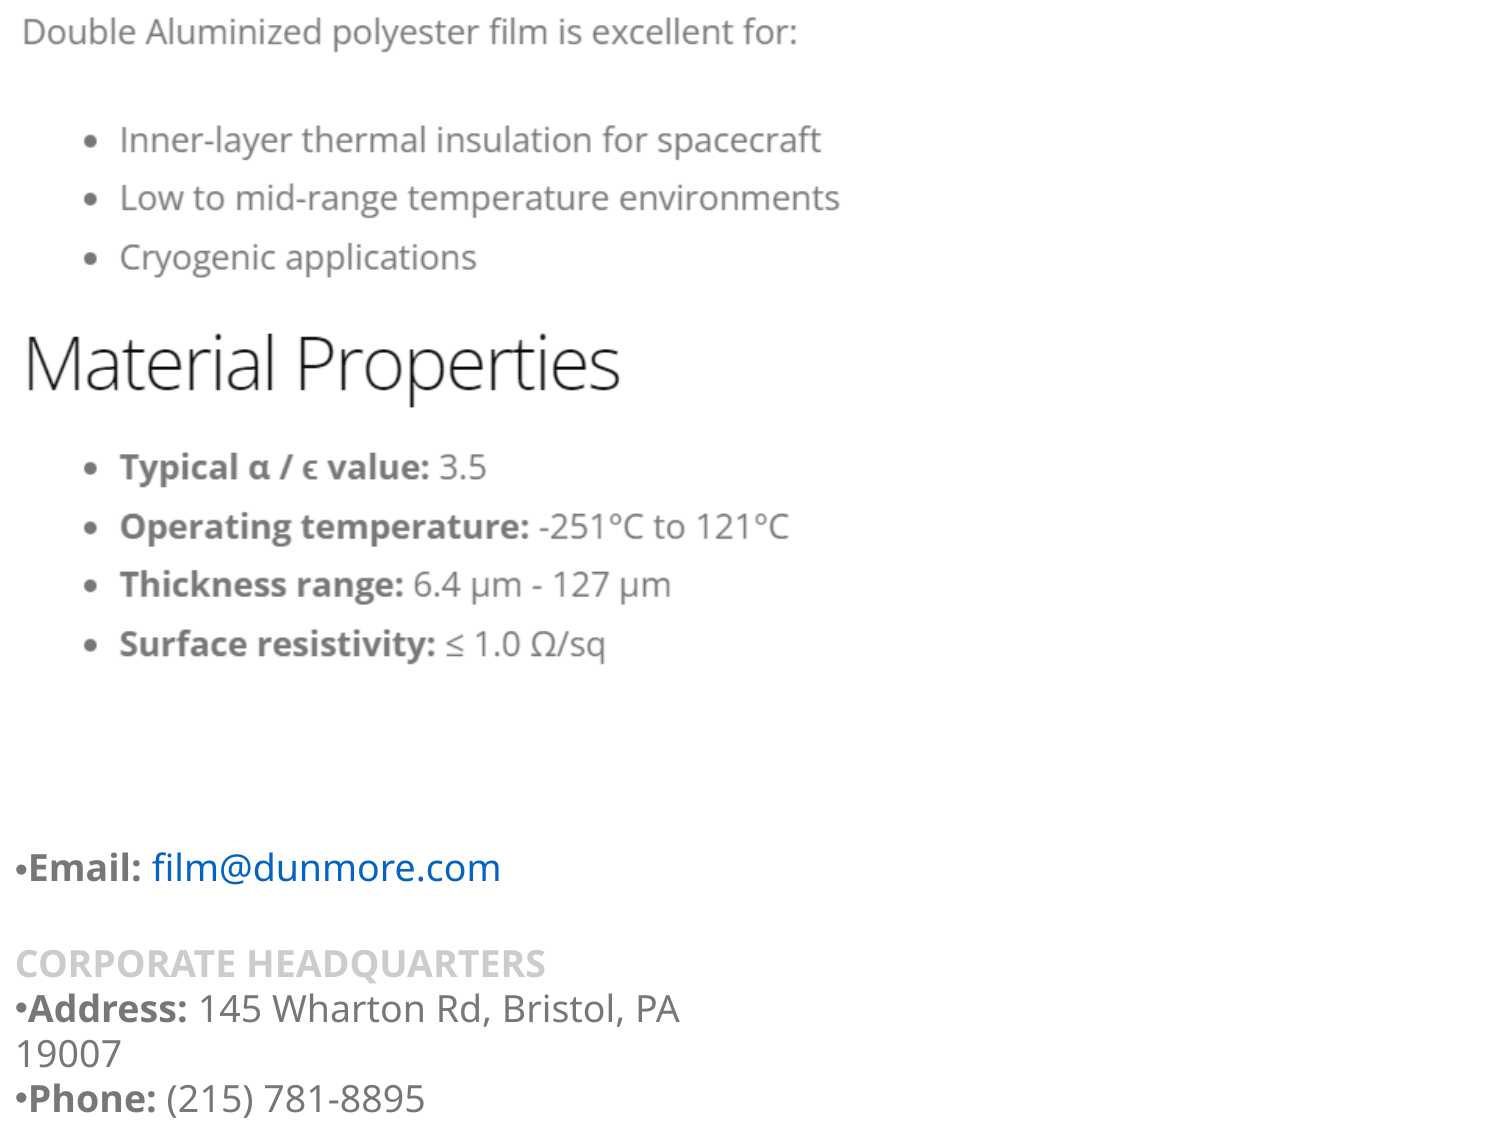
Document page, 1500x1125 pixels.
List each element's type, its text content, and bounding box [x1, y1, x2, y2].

text_box Contact Us Email: film@dunmore.com CORPORATE HEADQUARTERS Address: 145 Wharton Rd, Bristol, PA 19007 Phone: (215) 781-8895 [0, 791, 796, 1125]
picture [0, 0, 855, 680]
